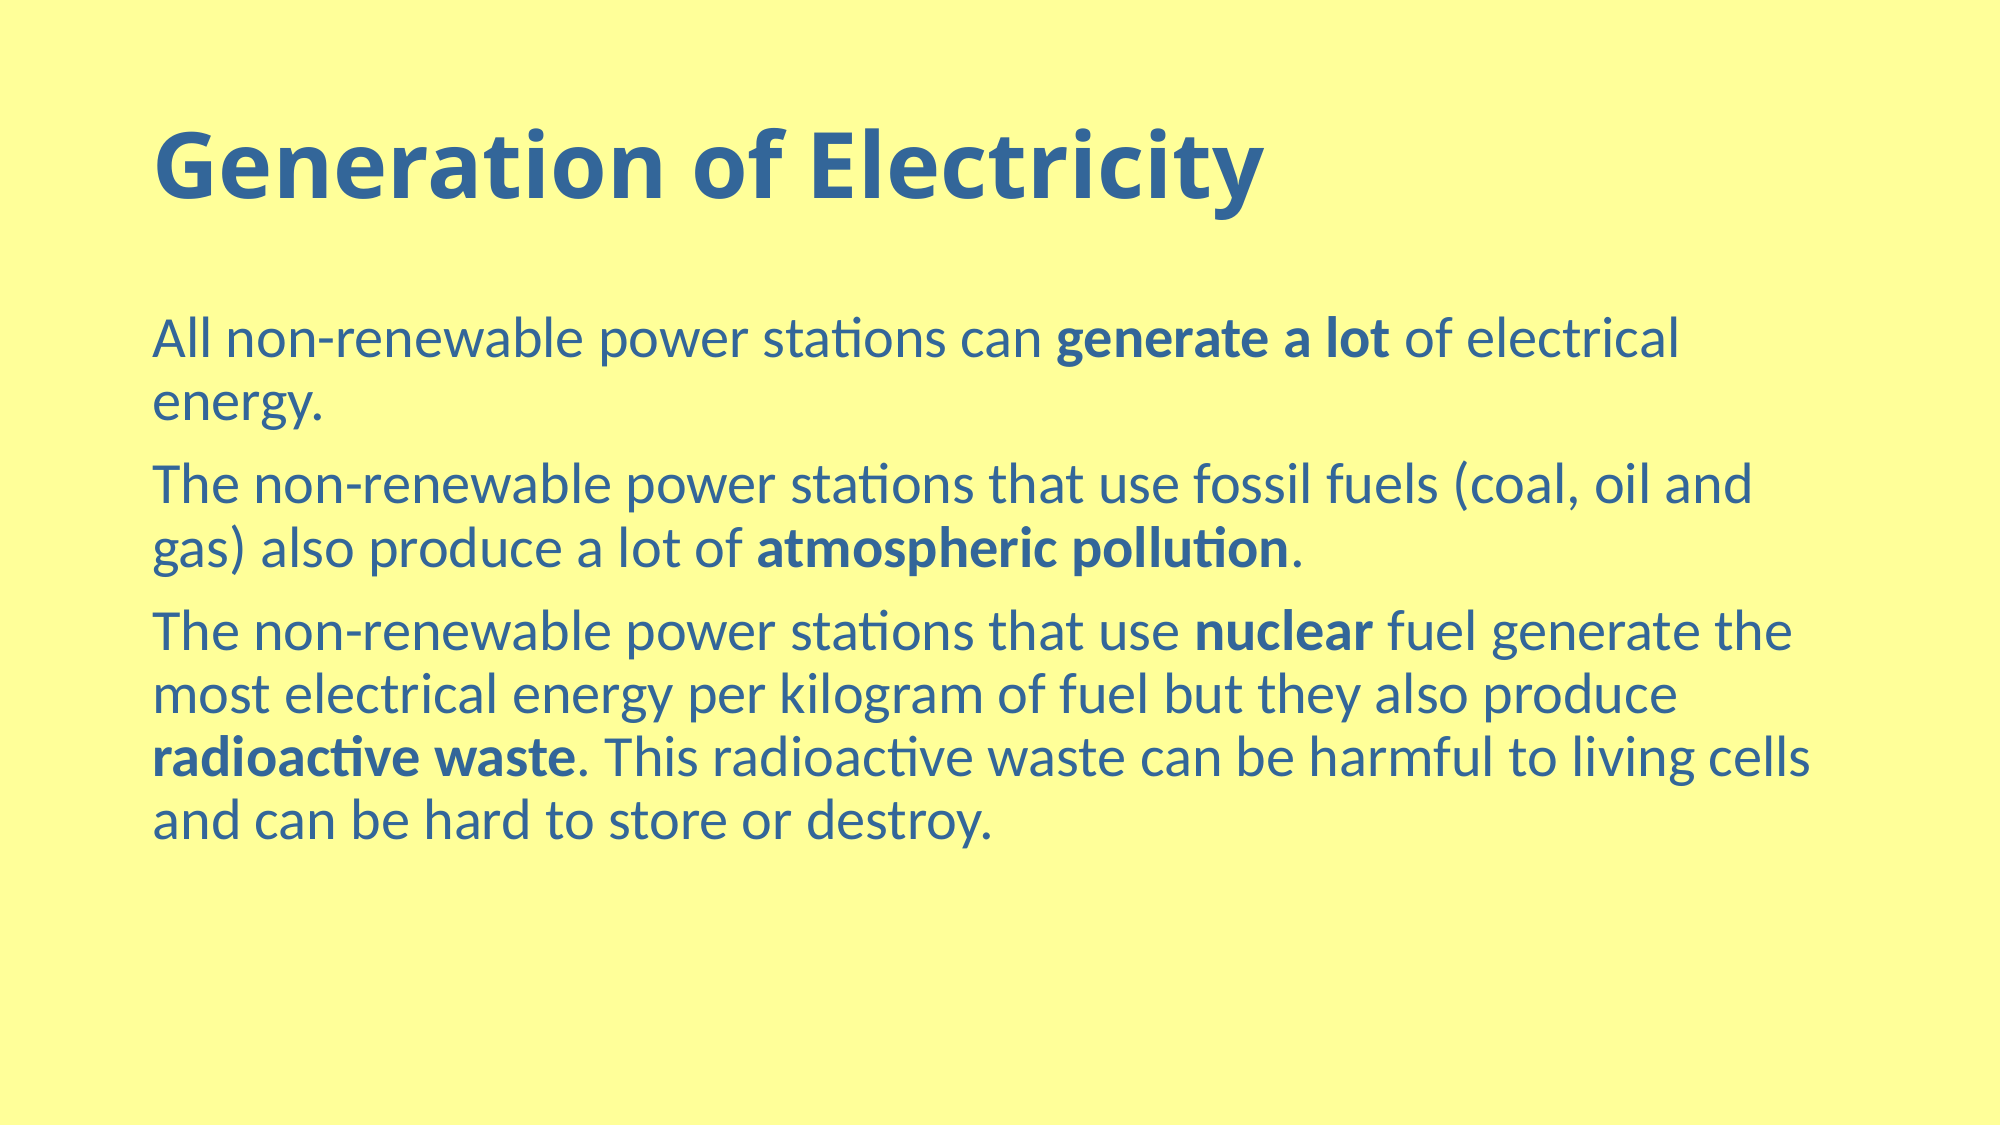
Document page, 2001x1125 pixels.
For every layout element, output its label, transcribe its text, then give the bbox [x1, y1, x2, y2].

list All non-renewable power stations can generate a lot of electrical energy. The non-renewable power stations that use fossil fuels (coal, oil and gas) also produce a lot of atmospheric pollution. The non-renewable power stations that use nuclear fuel generate the most electrical energy per kilogram of fuel but they also produce radioactive waste. This radioactive waste can be harmful to living cells and can be hard to store or destroy. [137, 299, 1863, 1014]
title Generation of Electricity [137, 59, 1863, 278]
